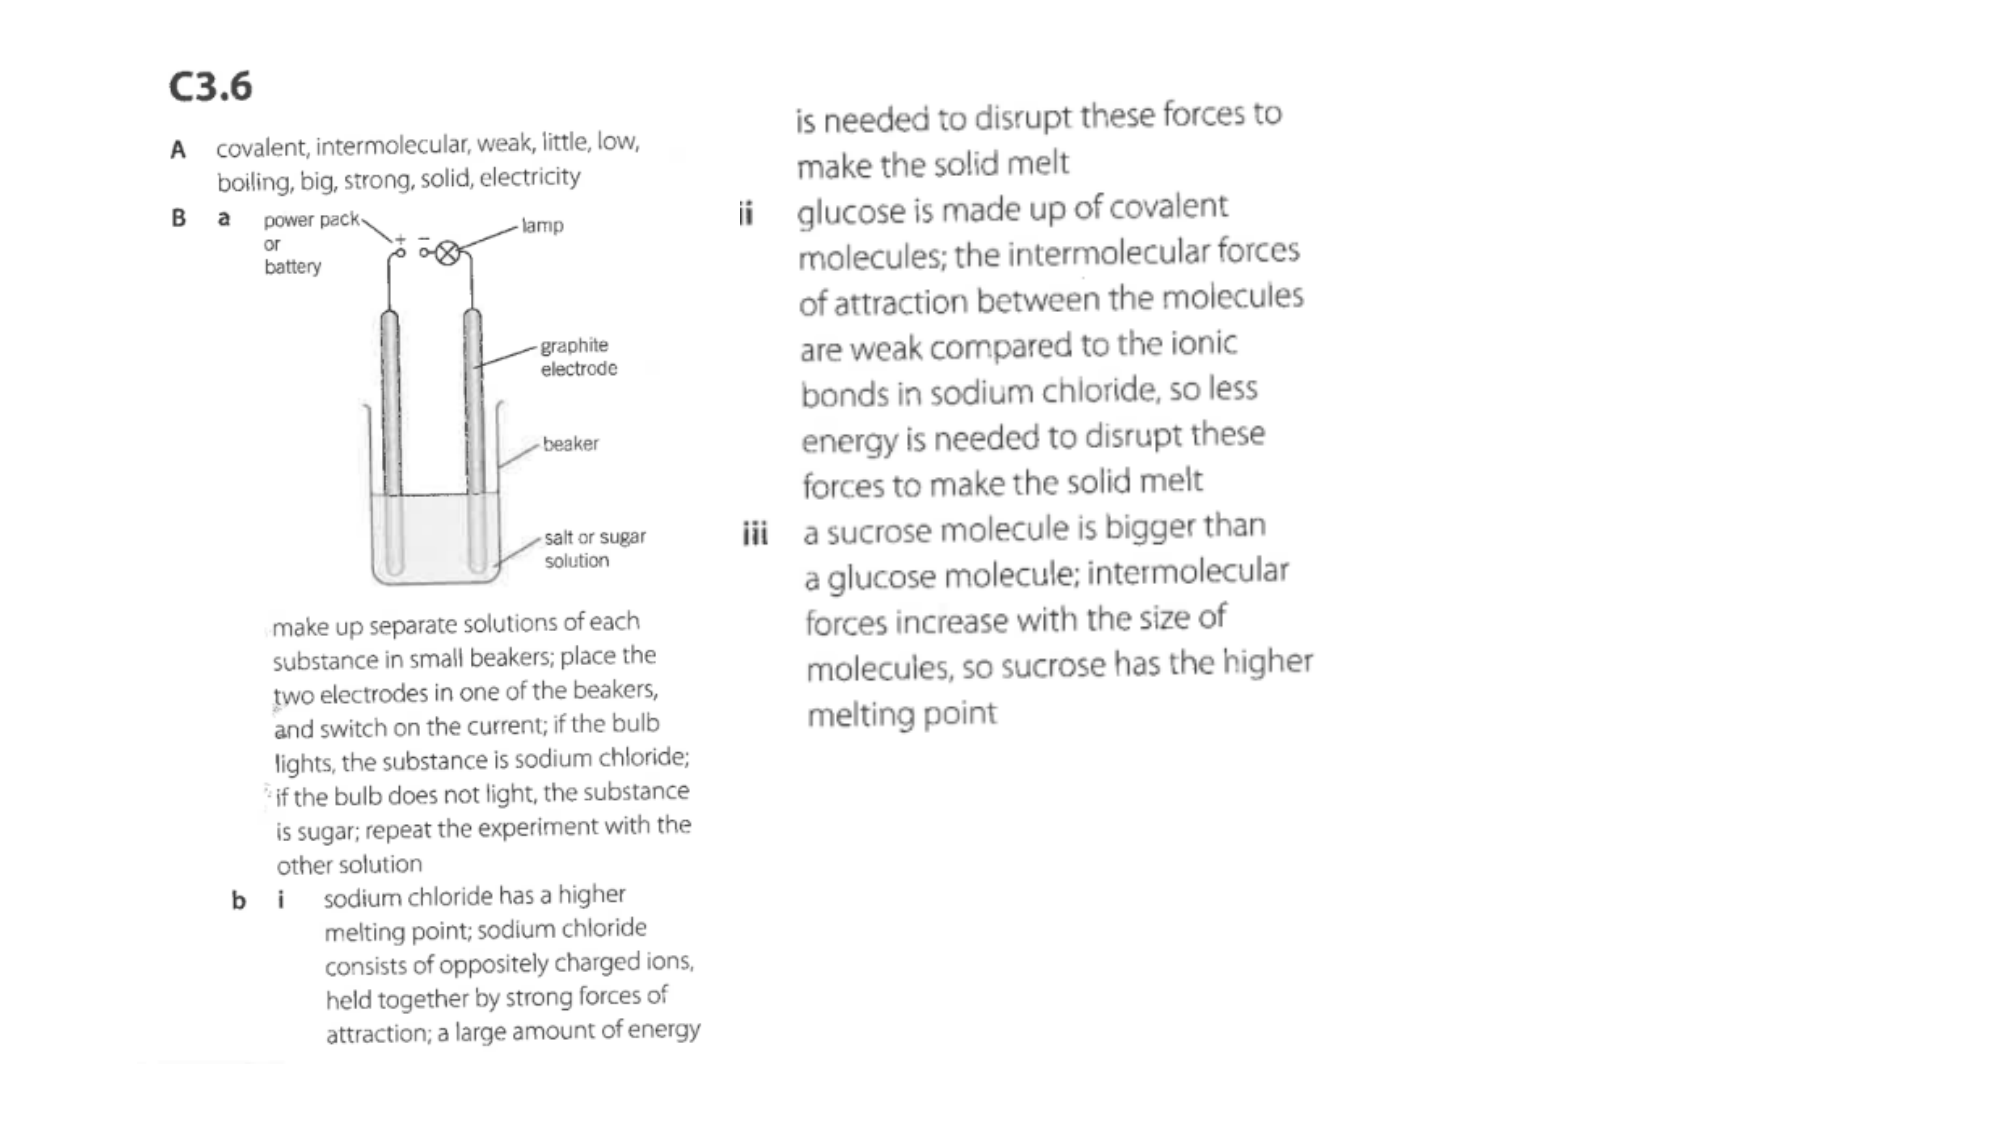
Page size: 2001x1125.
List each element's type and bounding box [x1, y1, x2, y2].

list [137, 59, 740, 1065]
picture [740, 81, 1361, 774]
